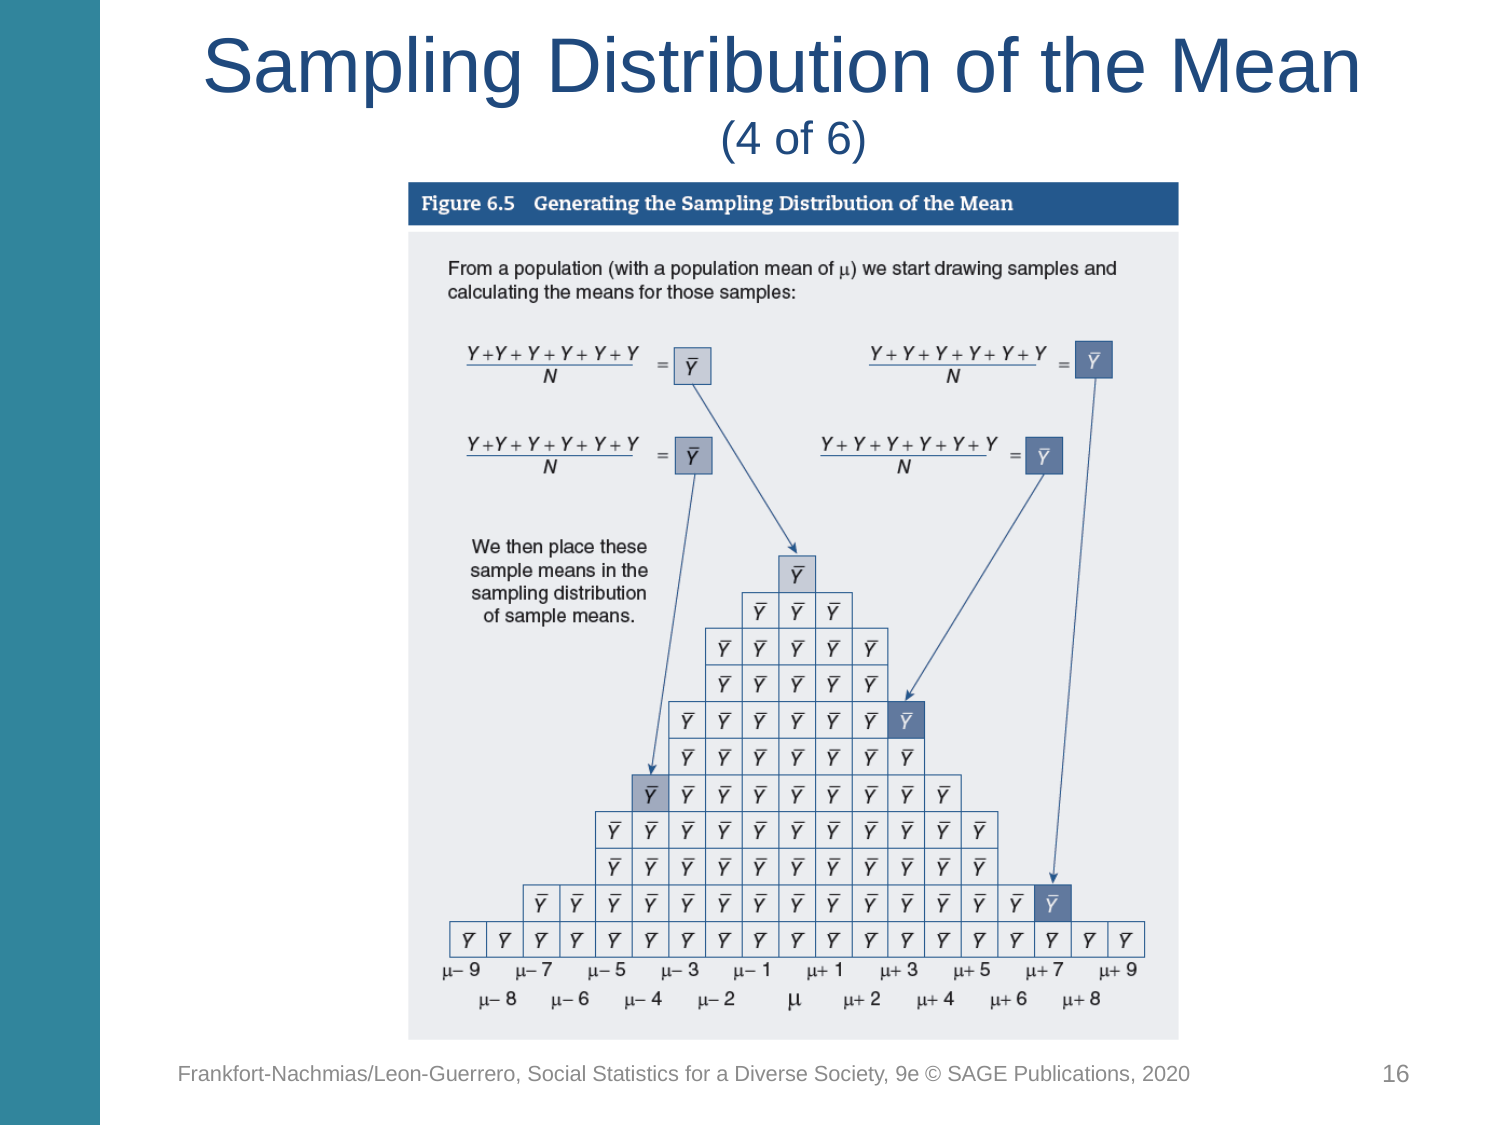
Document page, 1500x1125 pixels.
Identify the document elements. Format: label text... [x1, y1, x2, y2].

title Sampling Distribution of the Mean (4 of 6) [162, 0, 1425, 183]
picture [403, 179, 1184, 1043]
slide_number 16 [1350, 1042, 1425, 1103]
footer Frankfort-Nachmias/Leon-Guerrero, Social Statistics for a Diverse Society, 9e © SAGE Publications, 2020 [162, 1042, 1313, 1103]
